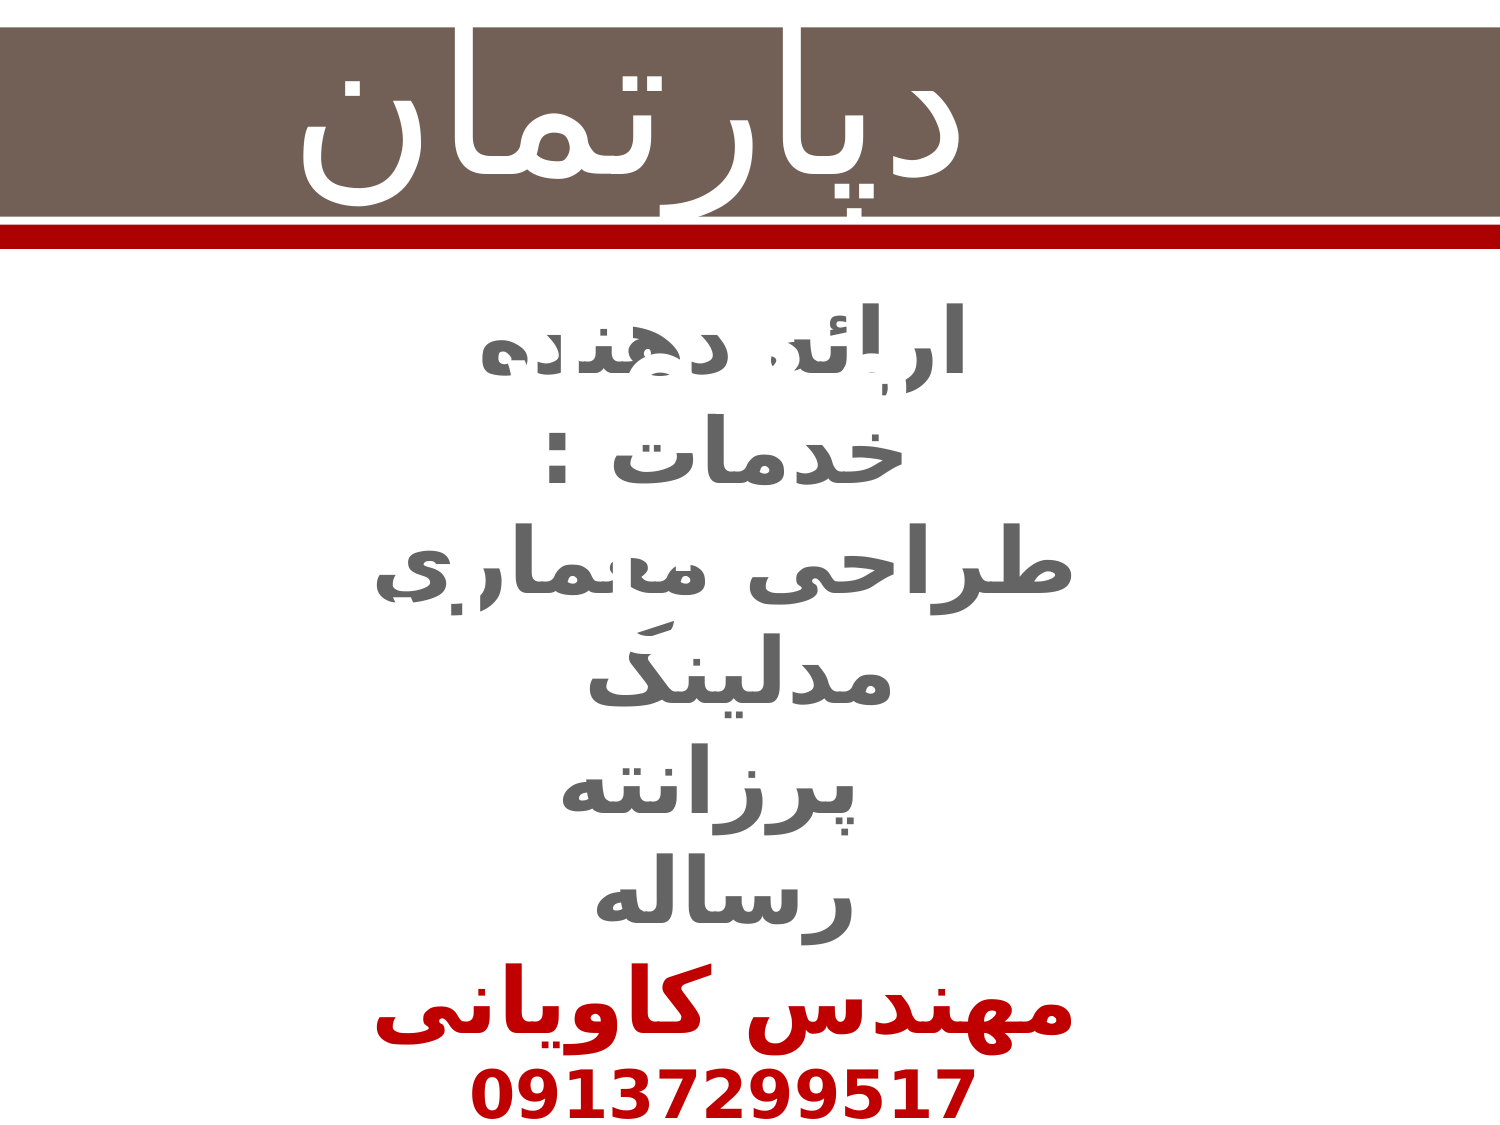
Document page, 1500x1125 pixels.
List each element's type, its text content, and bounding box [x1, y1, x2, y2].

text_box دپارتمان معماری ناربن [275, 0, 1312, 703]
text_box ارائه دهنده خدمات : طراحی معماری مدلینگ پرزانته رساله مهندس کاویانی 09137299517 [349, 703, 1100, 1125]
